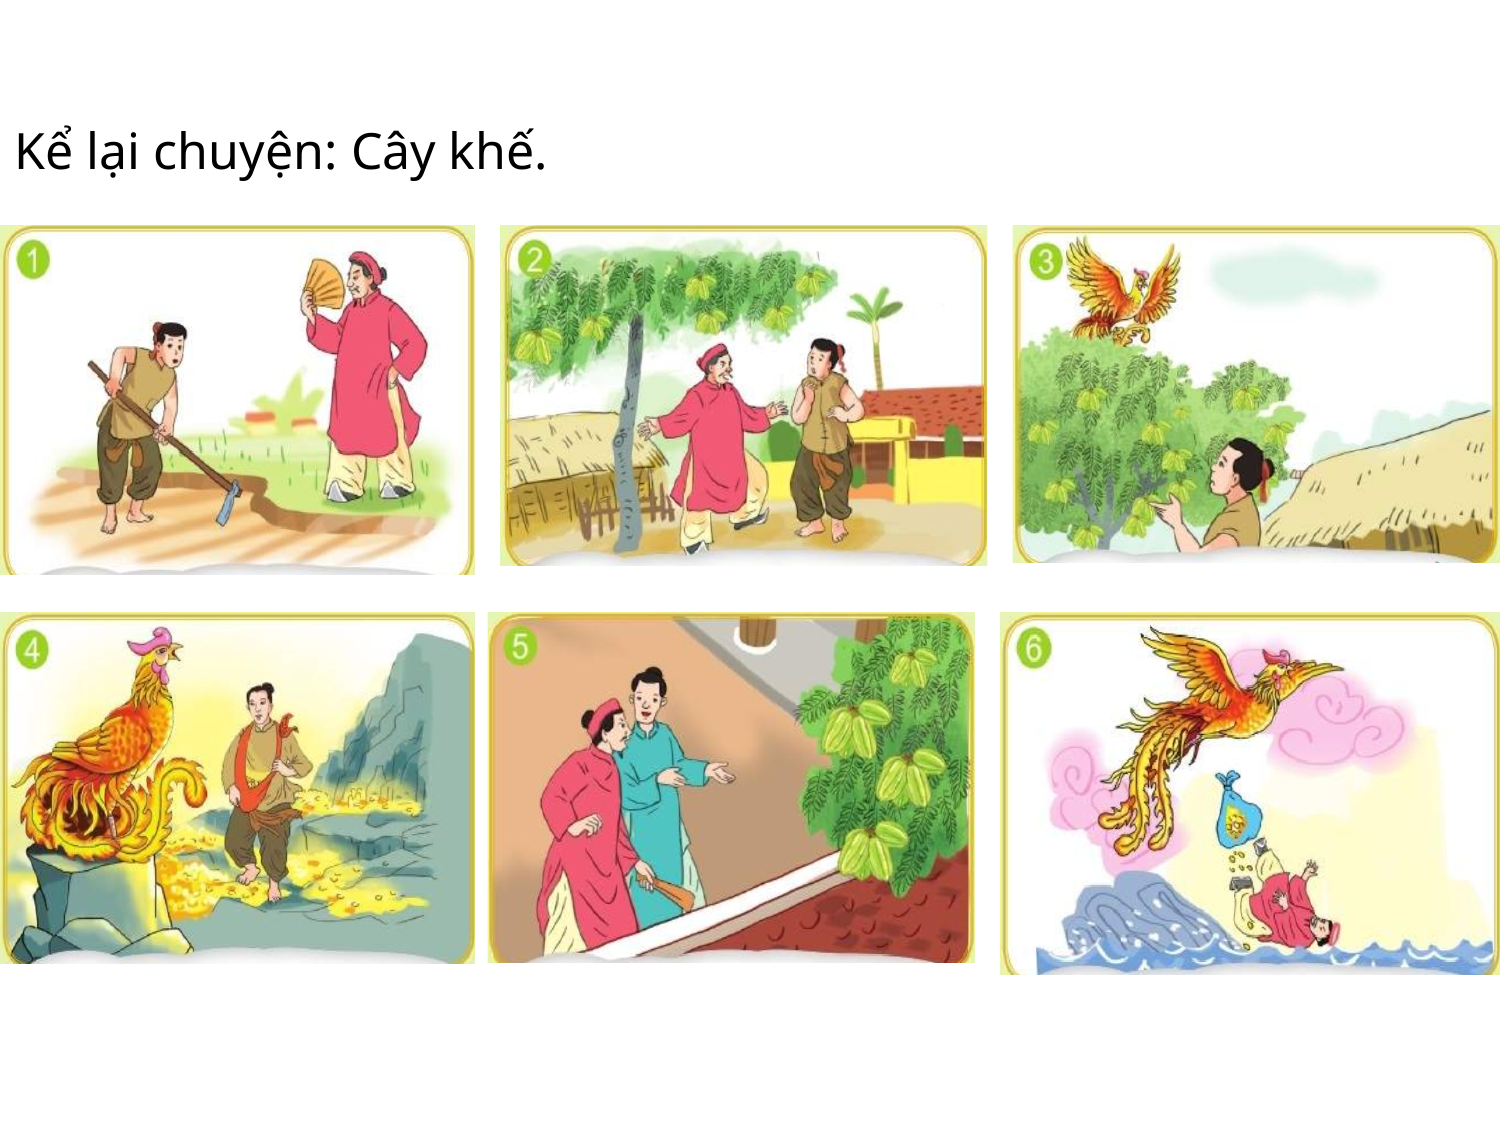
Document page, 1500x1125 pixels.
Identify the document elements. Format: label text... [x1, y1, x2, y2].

picture [1012, 224, 1500, 563]
picture [0, 224, 476, 576]
picture [0, 612, 476, 964]
picture [487, 612, 976, 963]
text_box Kể lại chuyện: Cây khế. [0, 112, 1175, 188]
picture [999, 612, 1500, 976]
picture [499, 224, 988, 566]
